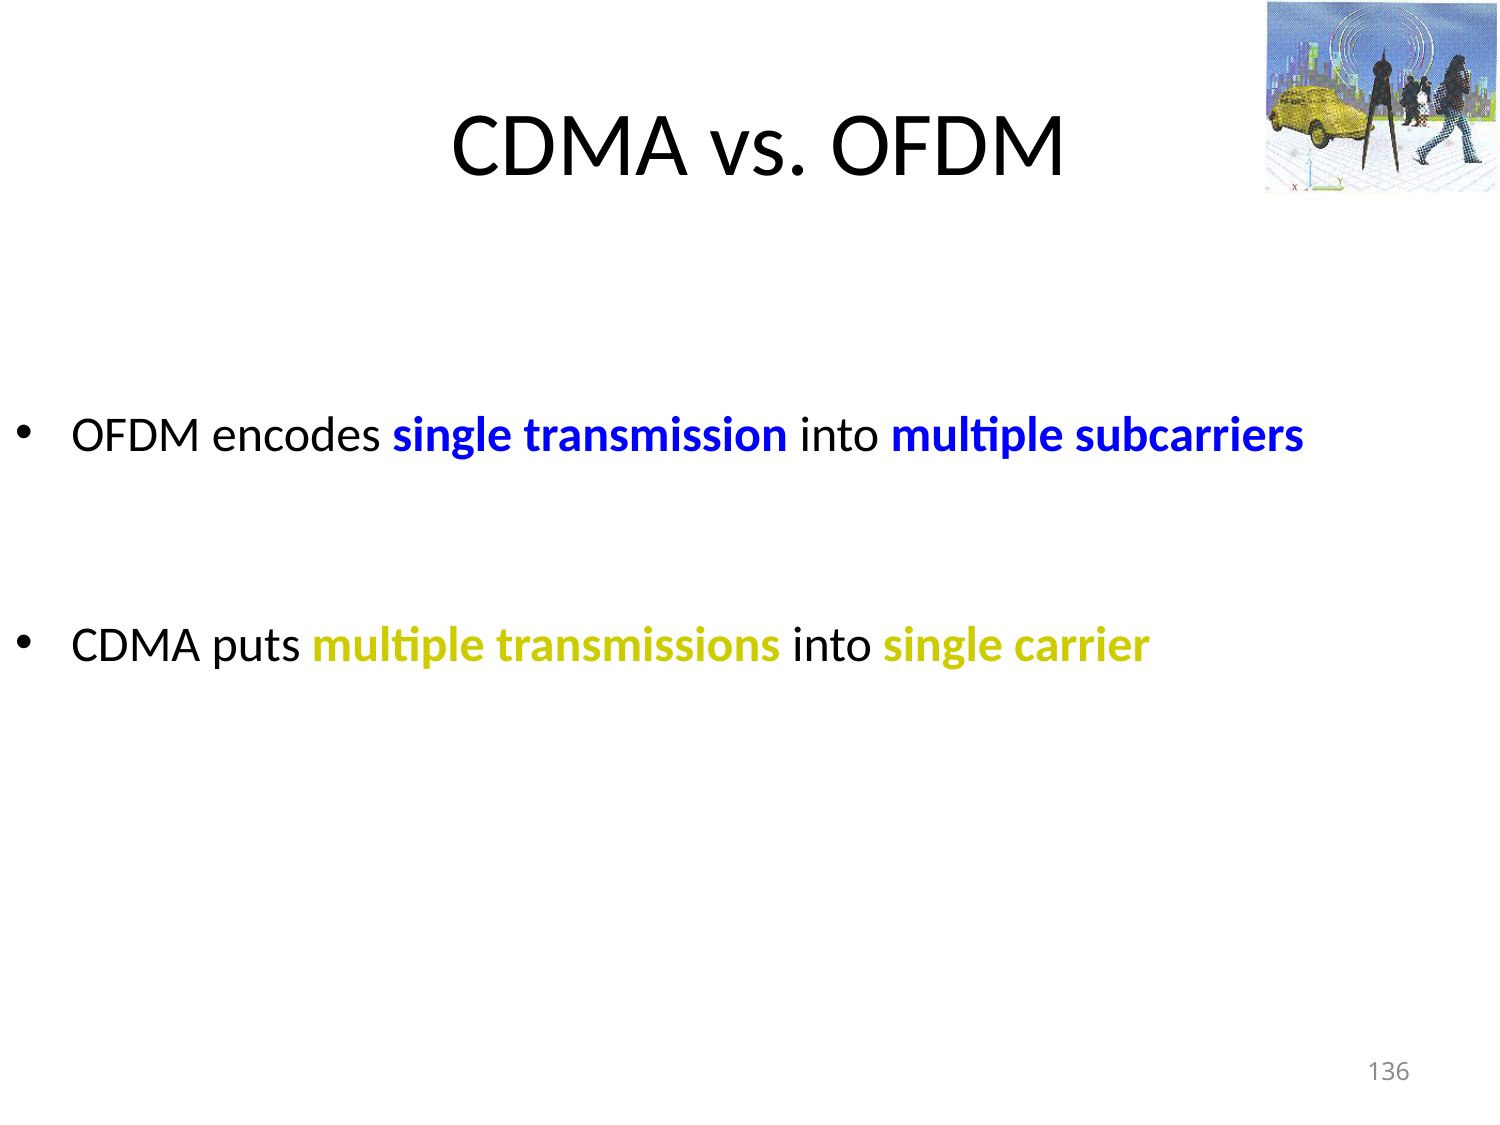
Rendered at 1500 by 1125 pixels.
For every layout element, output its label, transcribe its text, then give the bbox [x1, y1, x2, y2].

picture [1262, 0, 1500, 195]
slide_number 136 [1074, 1042, 1425, 1103]
title CDMA vs. OFDM [74, 44, 1426, 233]
list OFDM encodes single transmission into multiple subcarriers CDMA puts multiple transmissions into single carrier [0, 330, 1500, 1007]
